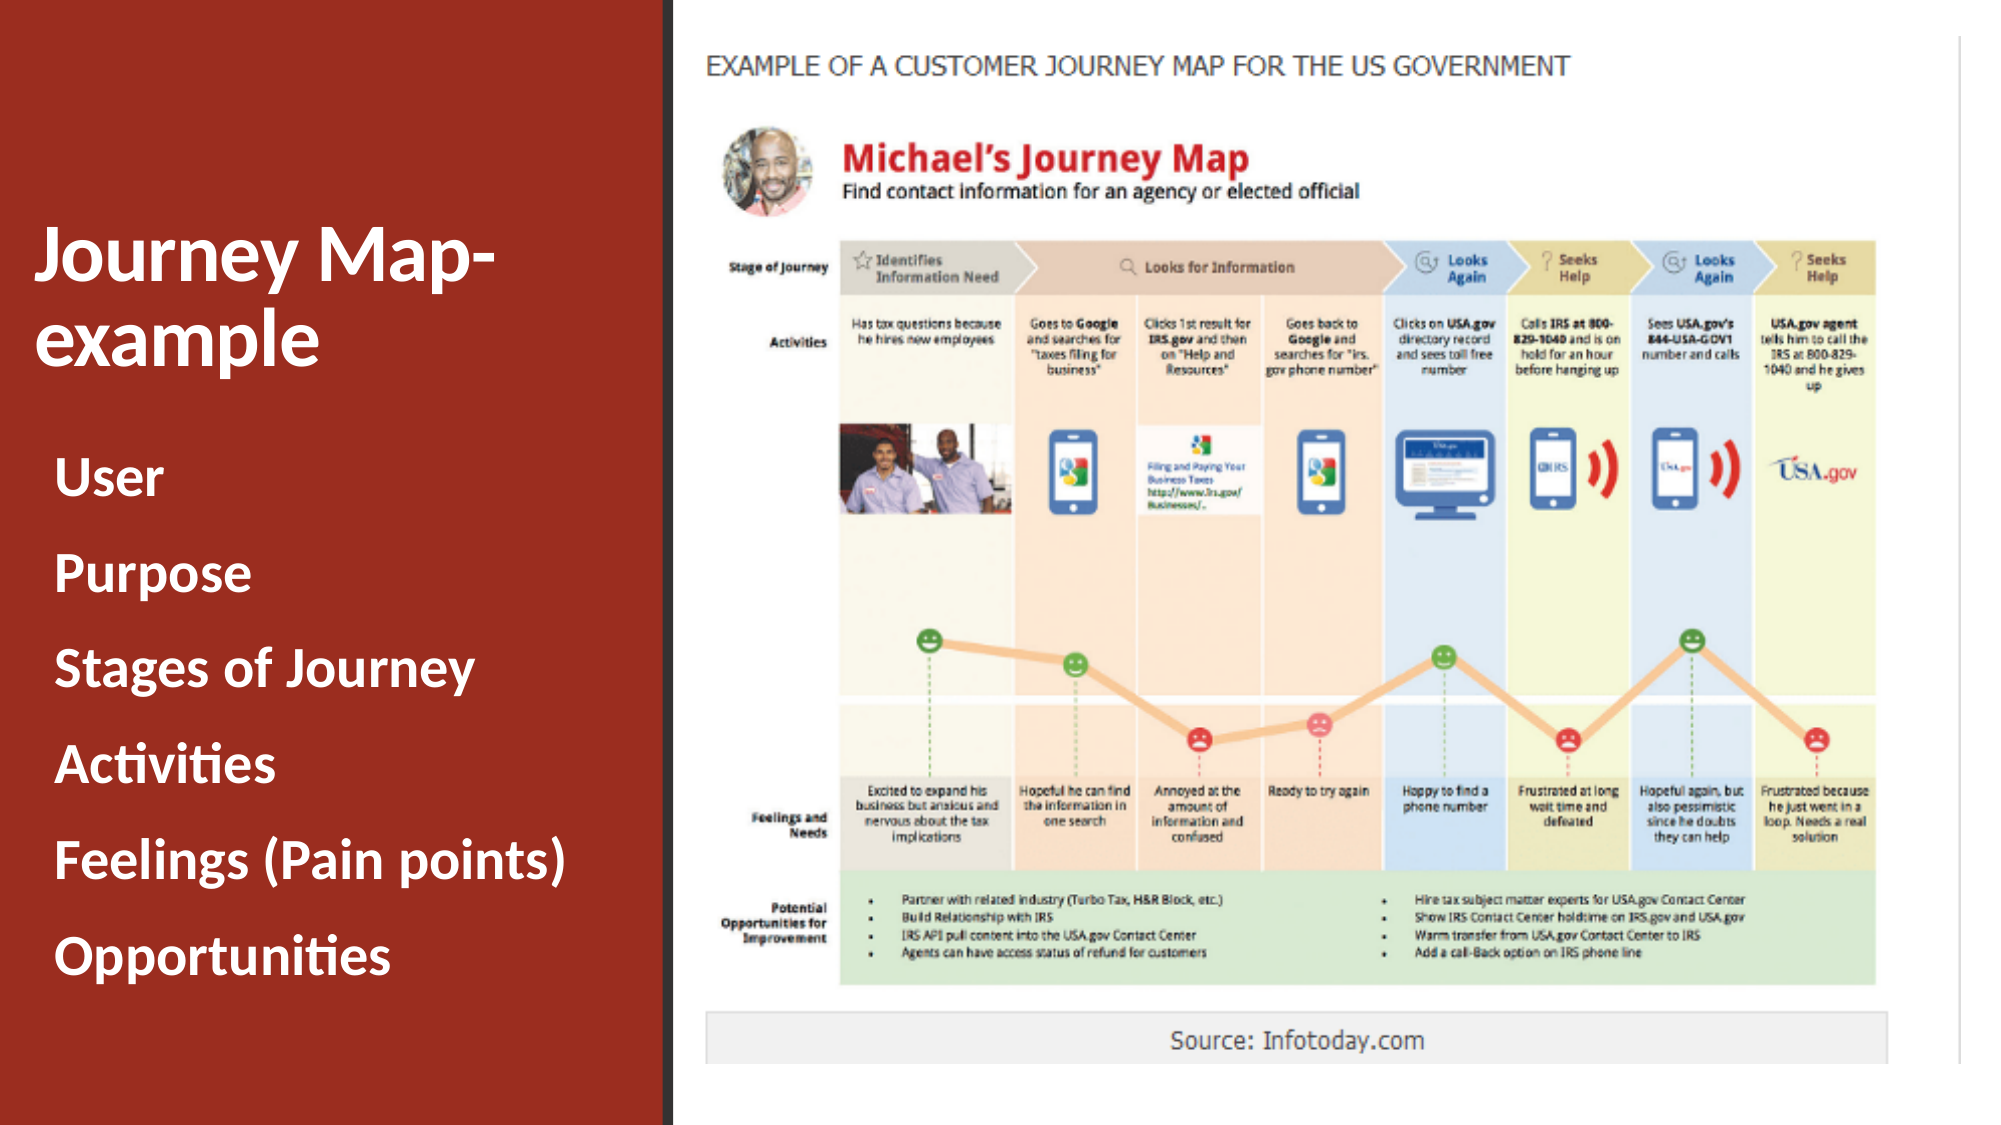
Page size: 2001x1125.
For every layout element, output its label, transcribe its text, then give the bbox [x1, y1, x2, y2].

list User Purpose Stages of Journey Activities Feelings (Pain points) Opportunities [39, 433, 613, 1036]
title Journey Map-example [19, 97, 649, 391]
picture [692, 36, 1961, 1065]
